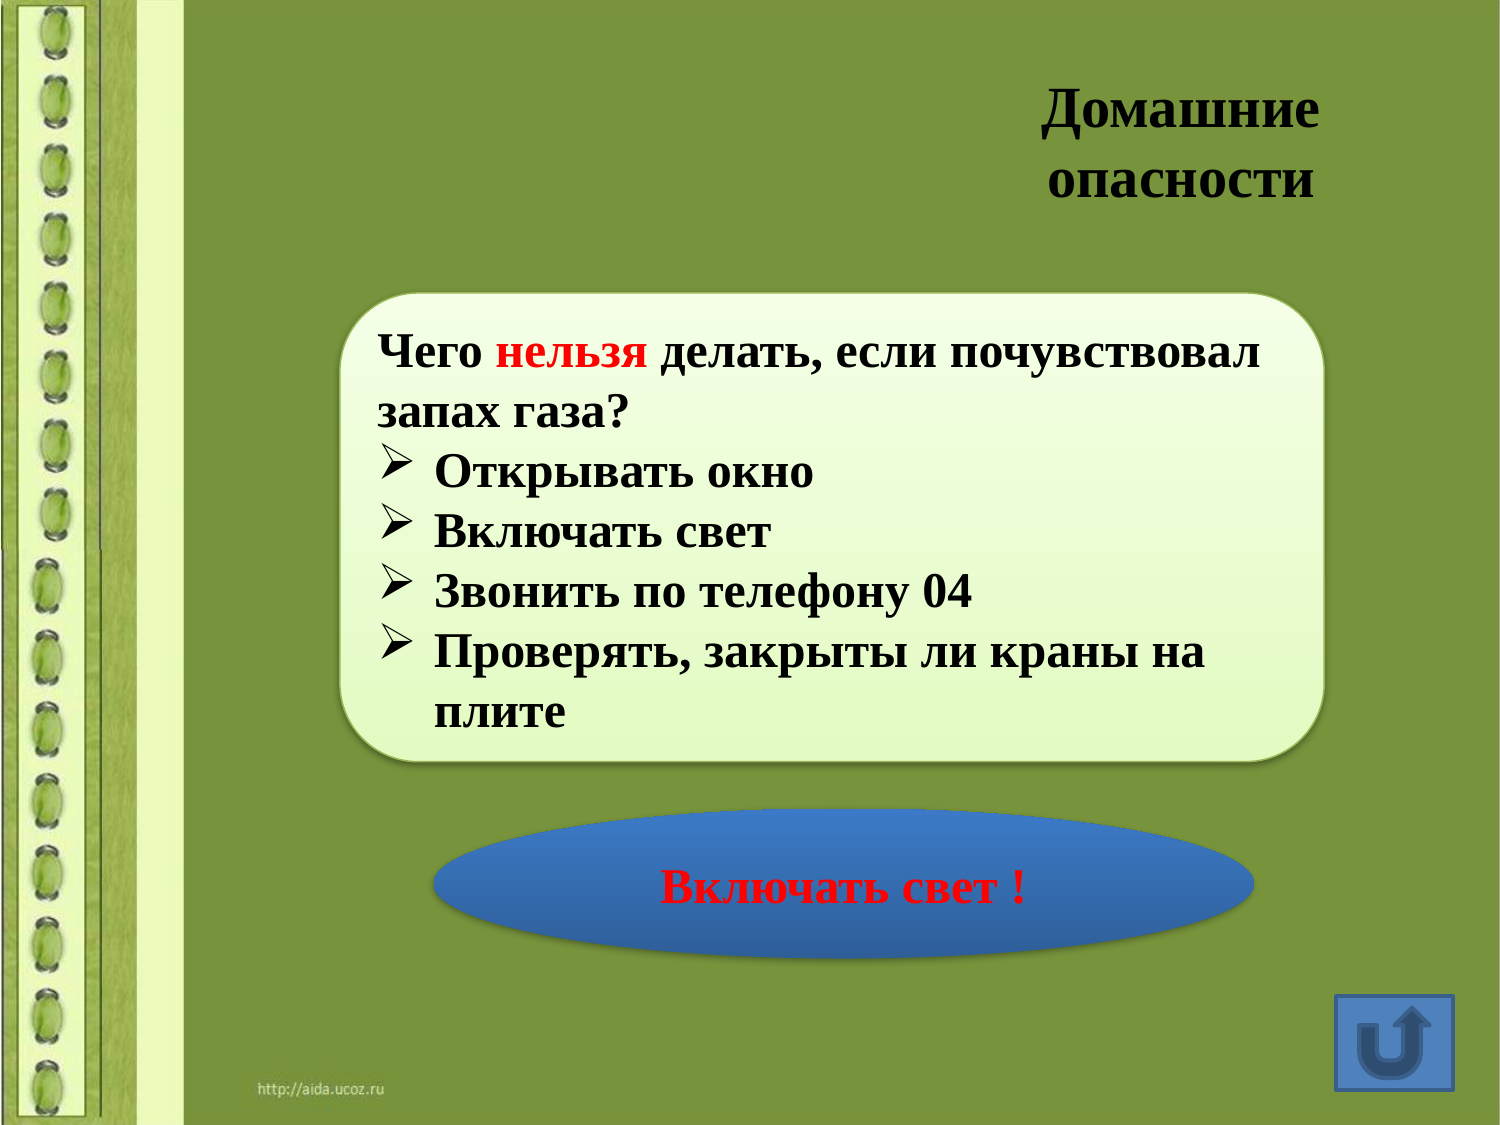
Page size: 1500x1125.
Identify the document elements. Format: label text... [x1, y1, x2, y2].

title Домашние опасности [937, 44, 1426, 233]
text_box Включать свет ! [433, 808, 1254, 959]
picture [0, 0, 1500, 1125]
text_box [1334, 994, 1455, 1092]
text_box Чего нельзя делать, если почувствовал запах газа? Открывать окно Включать свет Звонить по телефону 04 Проверять, закрыты ли краны на плите [339, 292, 1326, 763]
